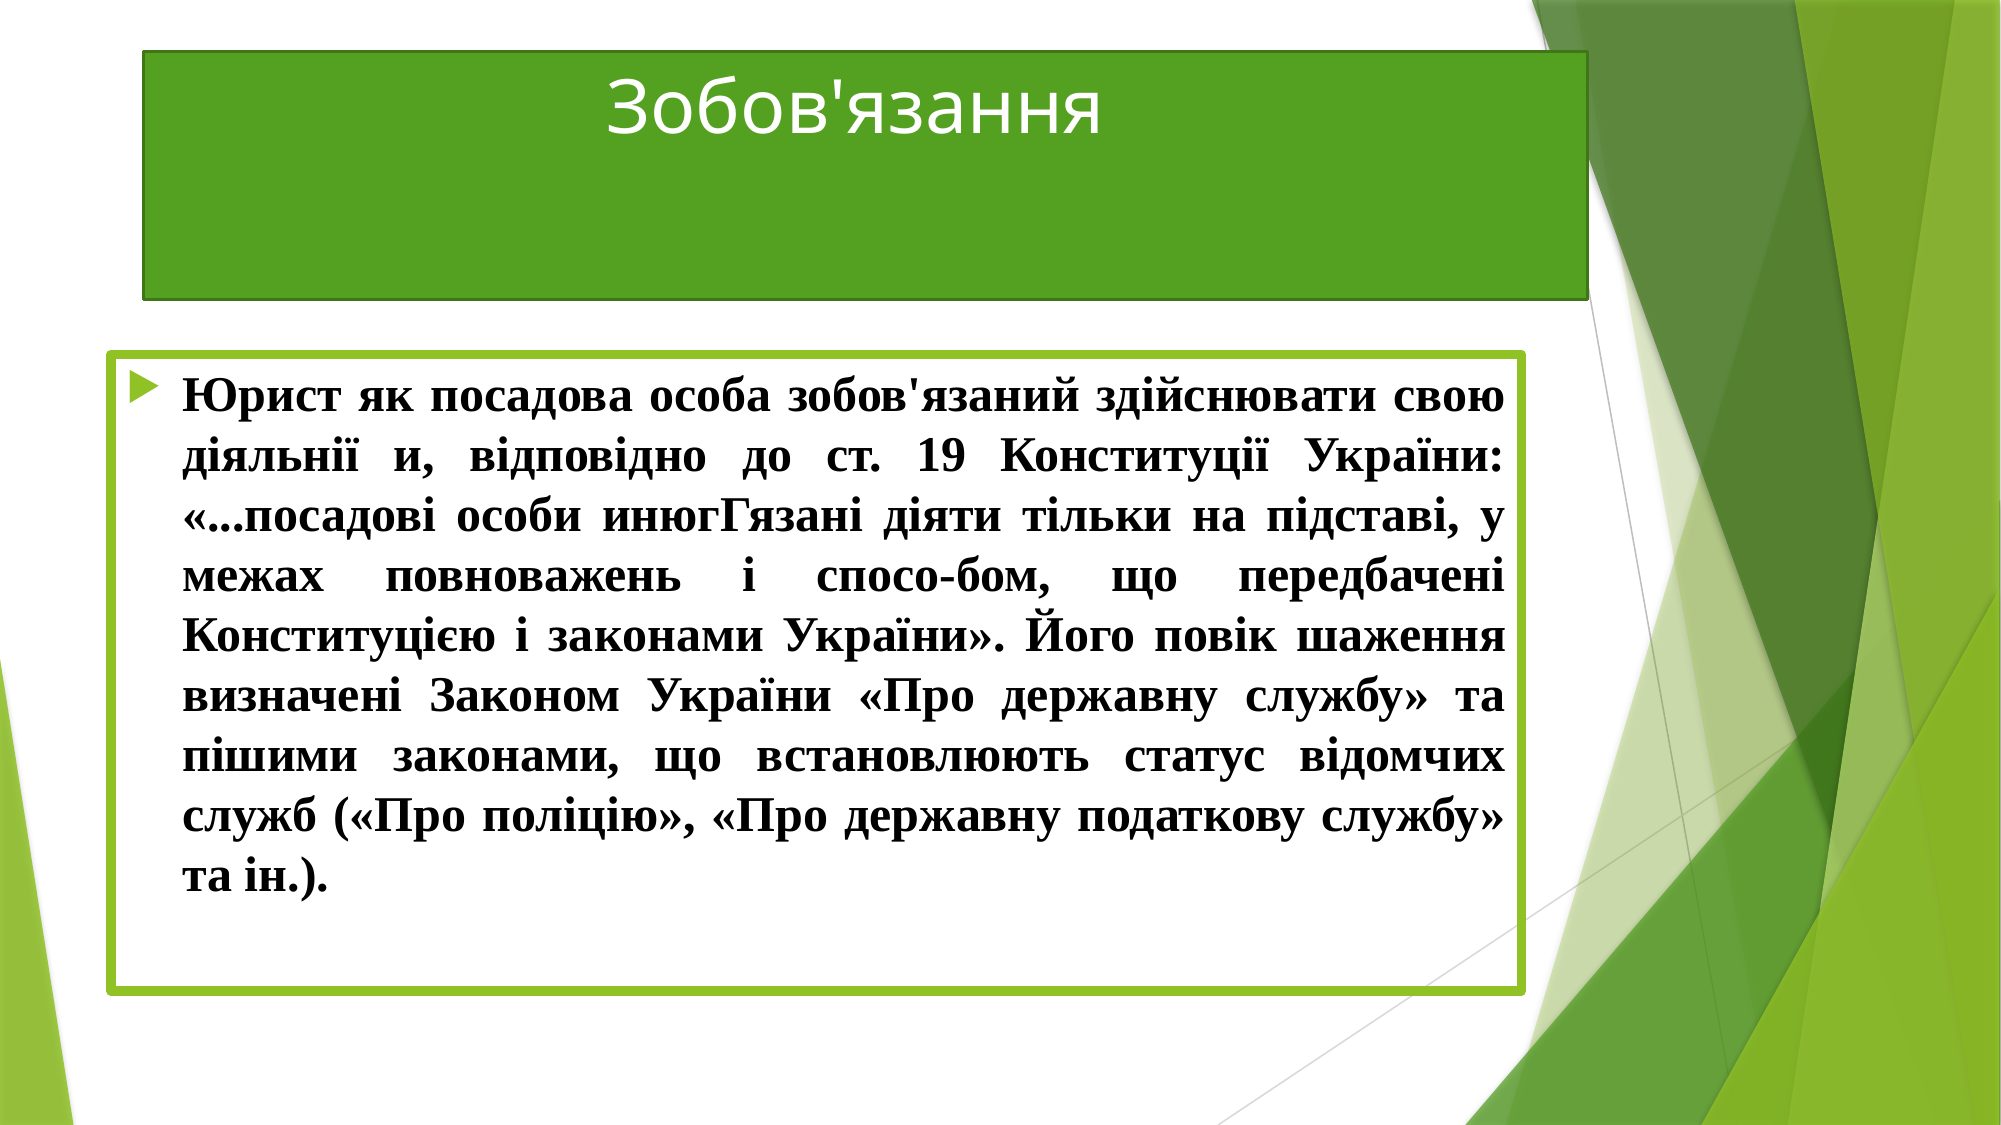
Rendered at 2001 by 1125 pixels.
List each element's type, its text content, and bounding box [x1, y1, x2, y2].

list Юрист як посадова особа зобов'язаний здійснювати свою діяль­нії и, відповідно до ст. 19 Конституції України: «...посадові особи инюгГязані діяти тільки на підставі, у межах повноважень і спосо-бом, що передбачені Конституцією і законами України». Його пов­ік шаження визначені Законом України «Про державну службу» та пішими законами, що встановлюють статус відомчих служб («Про поліцію», «Про державну податкову службу» та ін.). [111, 354, 1522, 992]
title Зобов'язання [142, 50, 1589, 301]
